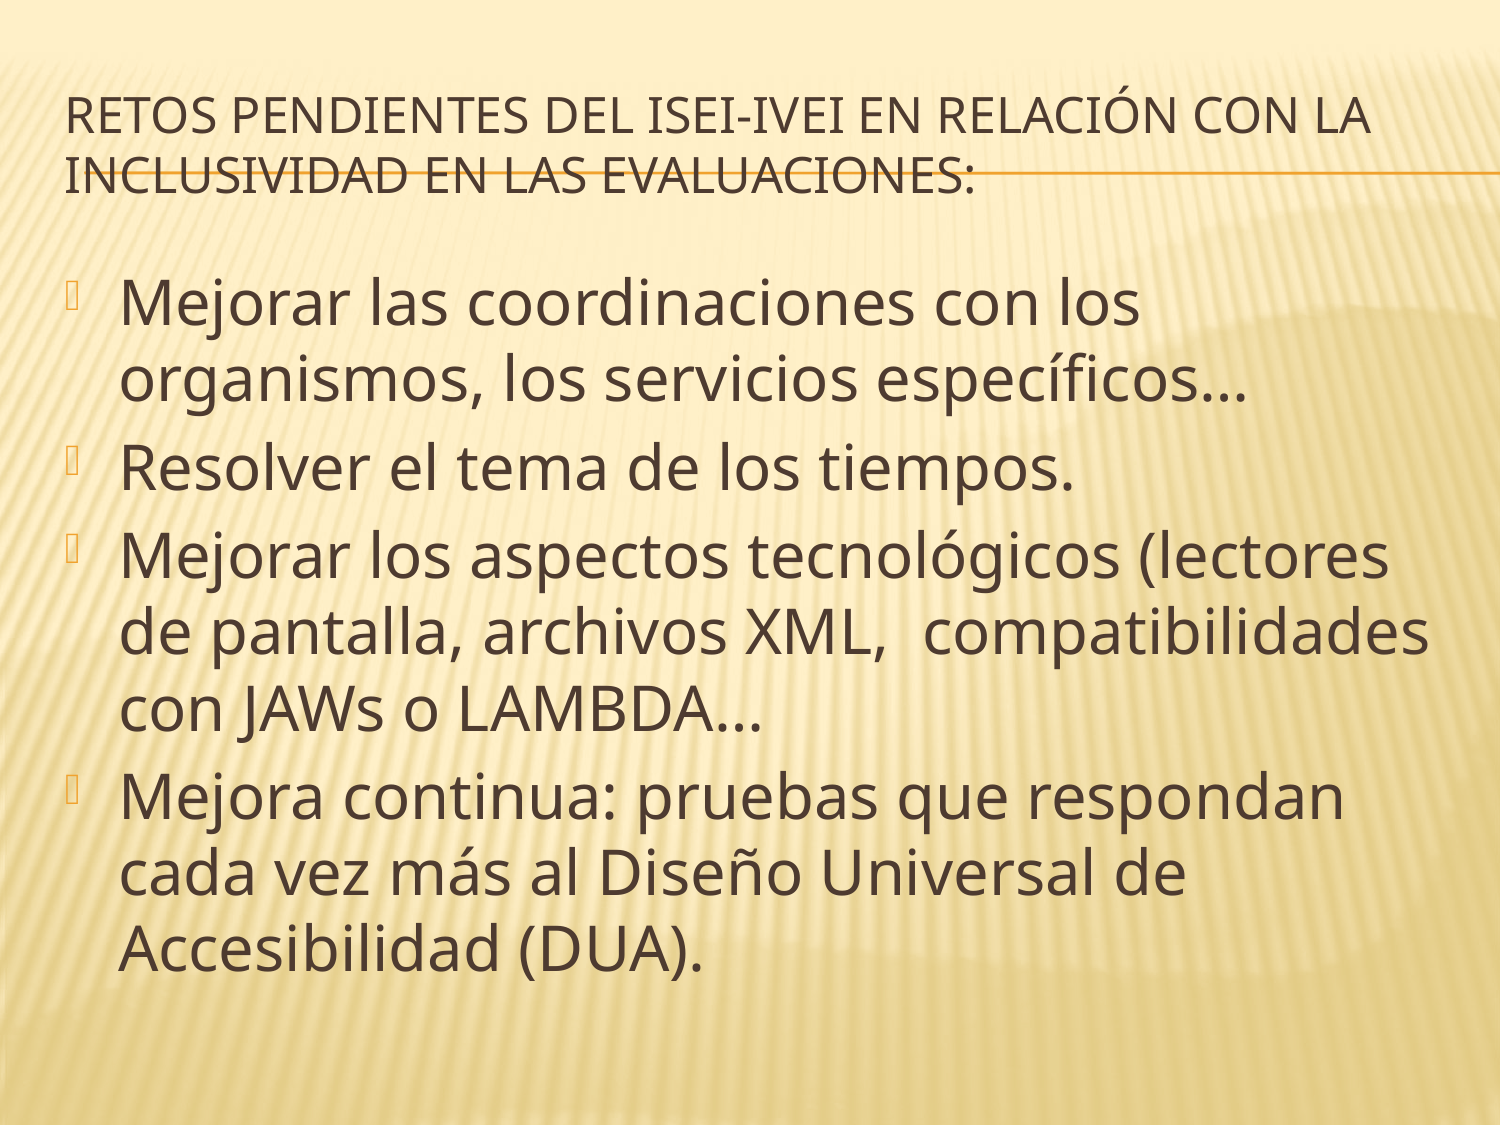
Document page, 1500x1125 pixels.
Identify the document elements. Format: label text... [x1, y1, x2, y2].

list Mejorar las coordinaciones con los organismos, los servicios específicos… Resolver el tema de los tiempos. Mejorar los aspectos tecnológicos (lectores de pantalla, archivos XML, compatibilidades con JAWs o LAMBDA… Mejora continua: pruebas que respondan cada vez más al Diseño Universal de Accesibilidad (DUA). [50, 254, 1475, 998]
title Retos pendientes del isei-ivei en relación con la inclusividad en las evaluaciones: [50, 75, 1475, 213]
